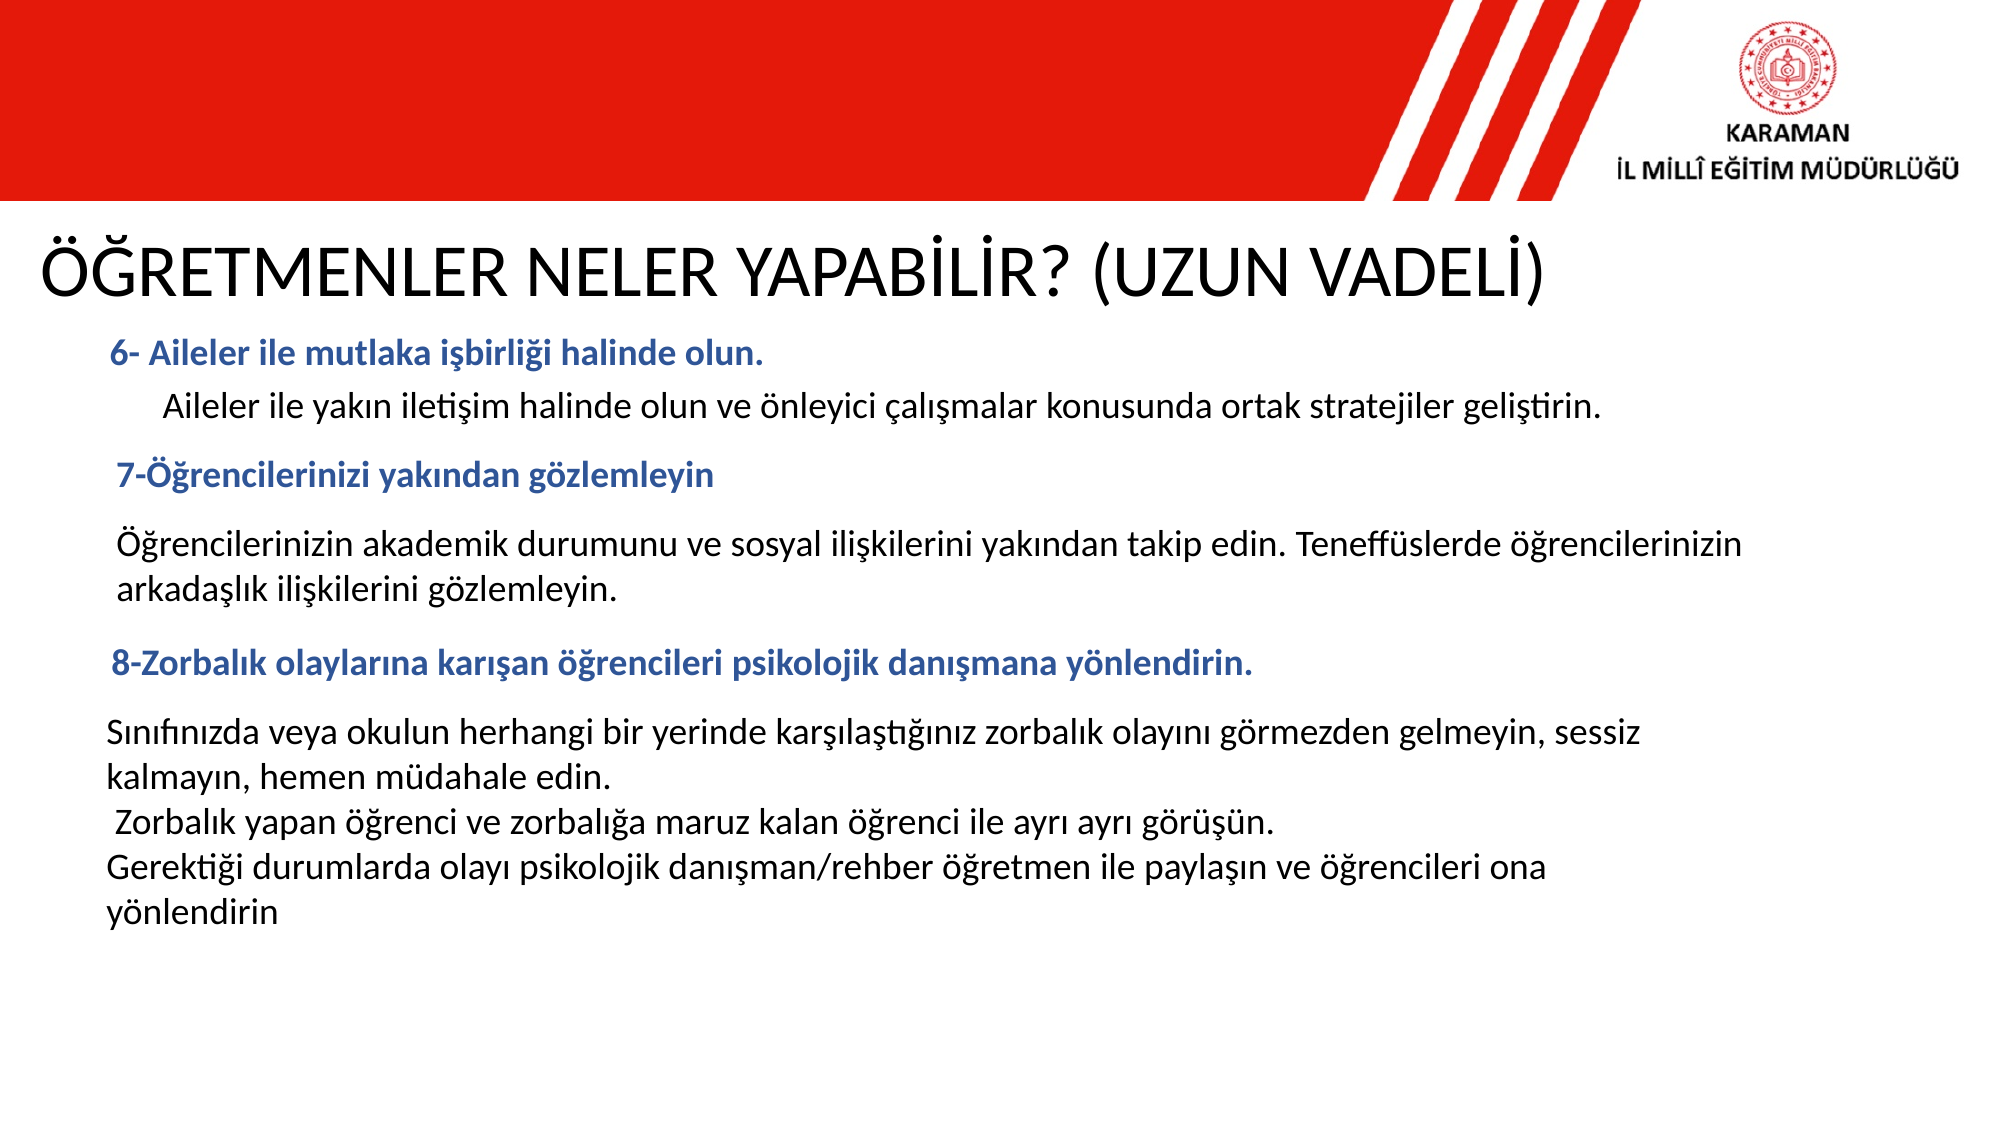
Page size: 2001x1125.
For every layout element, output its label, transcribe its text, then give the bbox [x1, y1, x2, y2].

text_box 7-Öğrencilerinizi yakından gözlemleyin [101, 442, 1238, 503]
text_box Öğrencilerinizin akademik durumunu ve sosyal ilişkilerini yakından takip edin. Teneffüslerde öğrencilerinizin arkadaşlık ilişkilerini gözlemleyin. [101, 511, 1865, 617]
text_box ÖĞRETMENLER NELER YAPABİLİR? (UZUN VADELİ) [26, 214, 2000, 320]
text_box 6- Aileler ile mutlaka işbirliği halinde olun. [94, 320, 781, 381]
text_box 8-Zorbalık olaylarına karışan öğrencileri psikolojik danışmana yönlendirin. [96, 630, 1271, 691]
picture [0, 0, 2000, 201]
text_box Aileler ile yakın iletişim halinde olun ve önleyici çalışmalar konusunda ortak stratejiler geliştirin. [147, 373, 1814, 434]
text_box Sınıfınızda veya okulun herhangi bir yerinde karşılaştığınız zorbalık olayını görmezden gelmeyin, sessiz kalmayın, hemen müdahale edin. Zorbalık yapan öğrenci ve zorbalığa maruz kalan öğrenci ile ayrı ayrı görüşün. Gerektiği durumlarda olayı psikolojik danışman/rehber öğretmen ile paylaşın ve öğrencileri ona yönlendirin [91, 699, 1725, 940]
